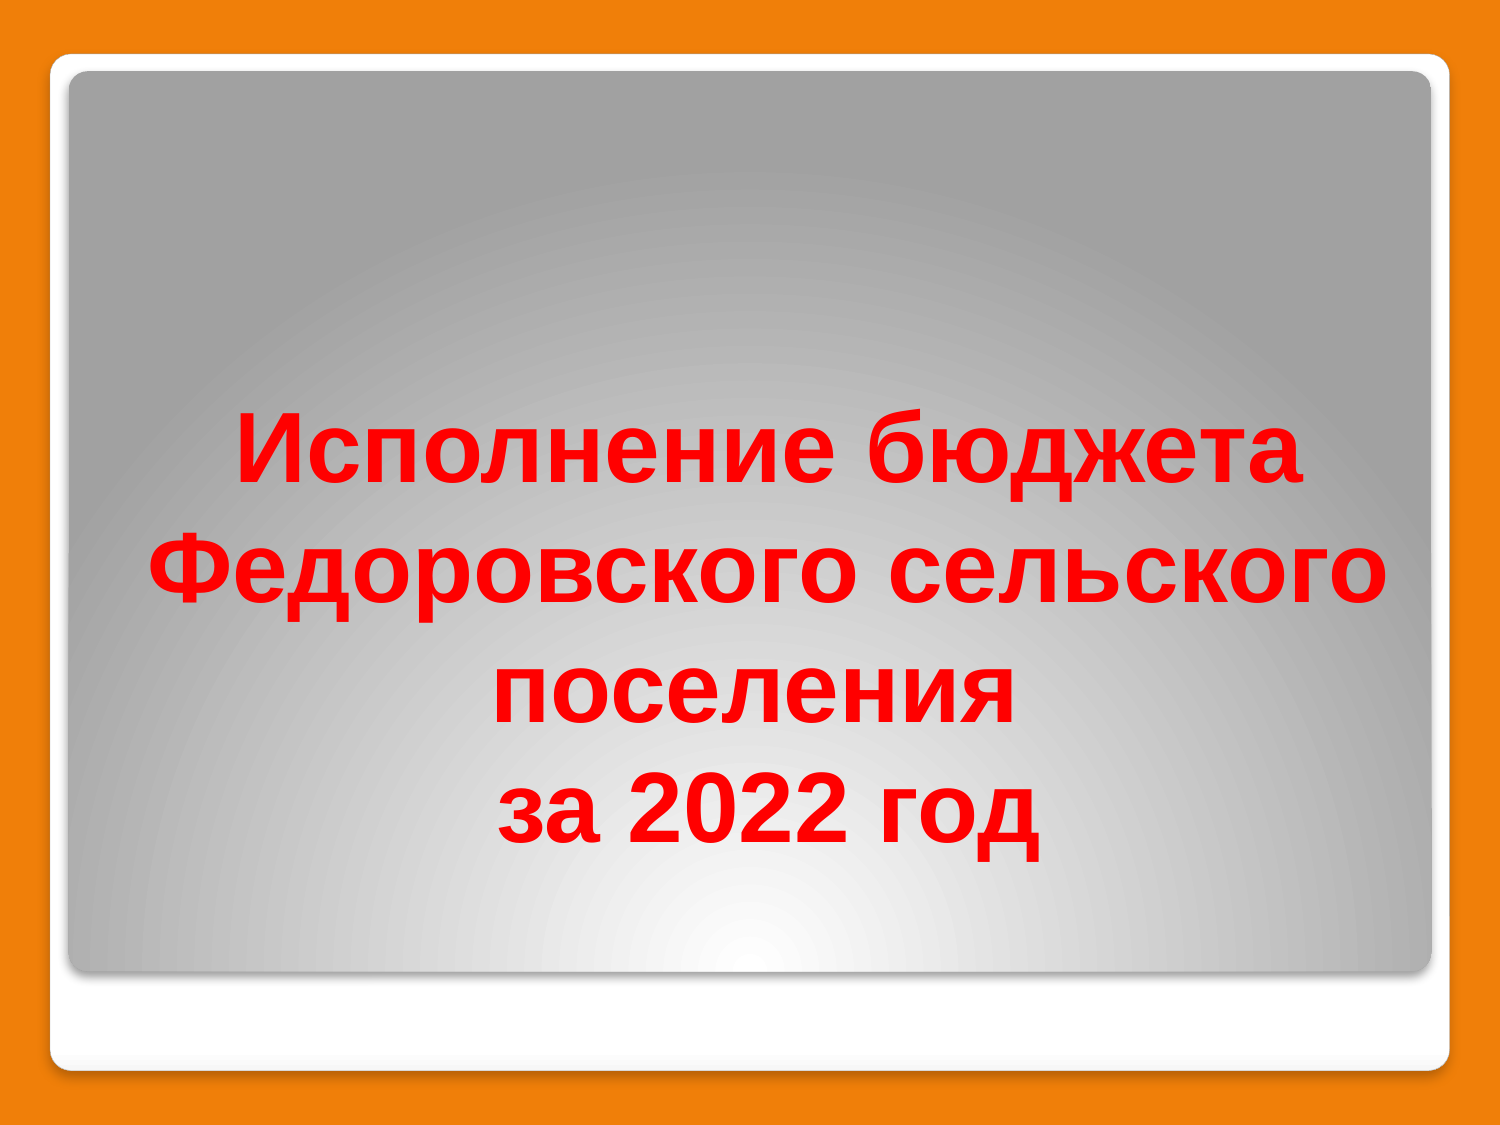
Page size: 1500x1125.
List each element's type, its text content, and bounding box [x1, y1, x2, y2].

text_box Исполнение бюджета Федоровского сельского поселения за 2022 год [112, 374, 1425, 870]
